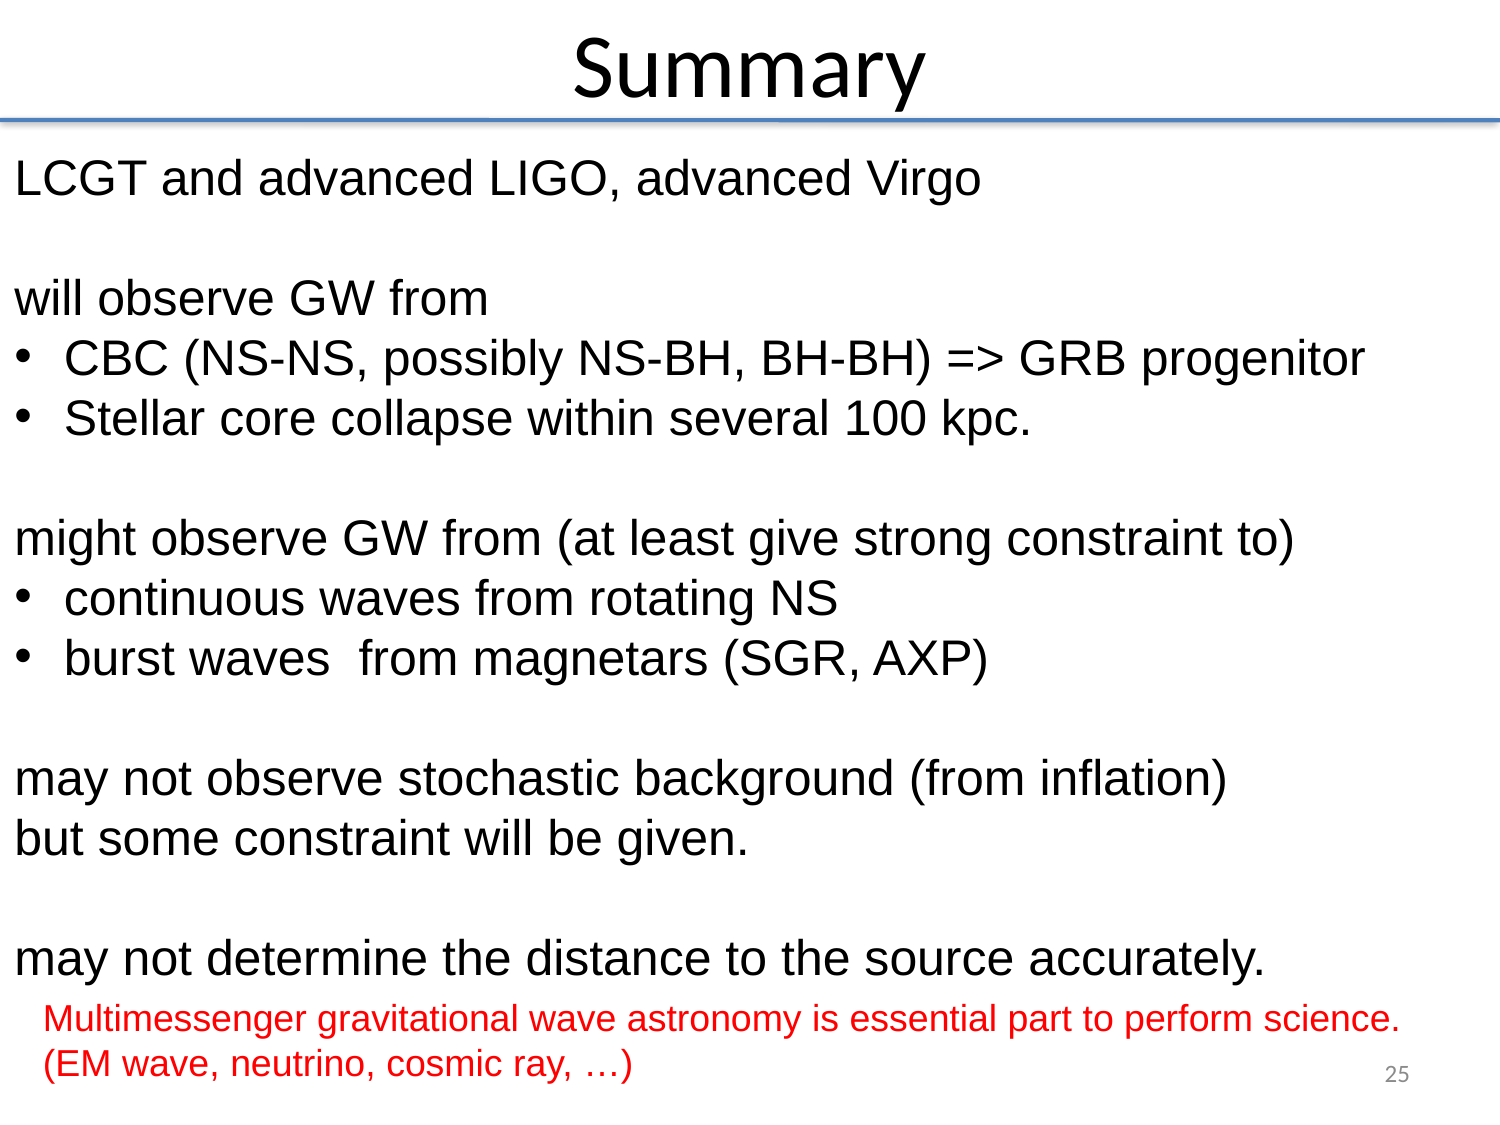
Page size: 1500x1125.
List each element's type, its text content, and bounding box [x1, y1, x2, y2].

text_box Multimessenger gravitational wave astronomy is essential part to perform science. (EM wave, neutrino, cosmic ray, …) [28, 986, 1417, 1092]
title Summary [74, 8, 1426, 114]
text_box LCGT and advanced LIGO, advanced Virgo will observe GW from CBC (NS-NS, possibly NS-BH, BH-BH) => GRB progenitor Stellar core collapse within several 100 kpc. might observe GW from (at least give strong constraint to) continuous waves from rotating NS burst waves from magnetars (SGR, AXP) may not observe stochastic background (from inflation) but some constraint will be given. may not determine the distance to the source accurately. [0, 138, 1382, 994]
slide_number 25 [1074, 1042, 1425, 1103]
